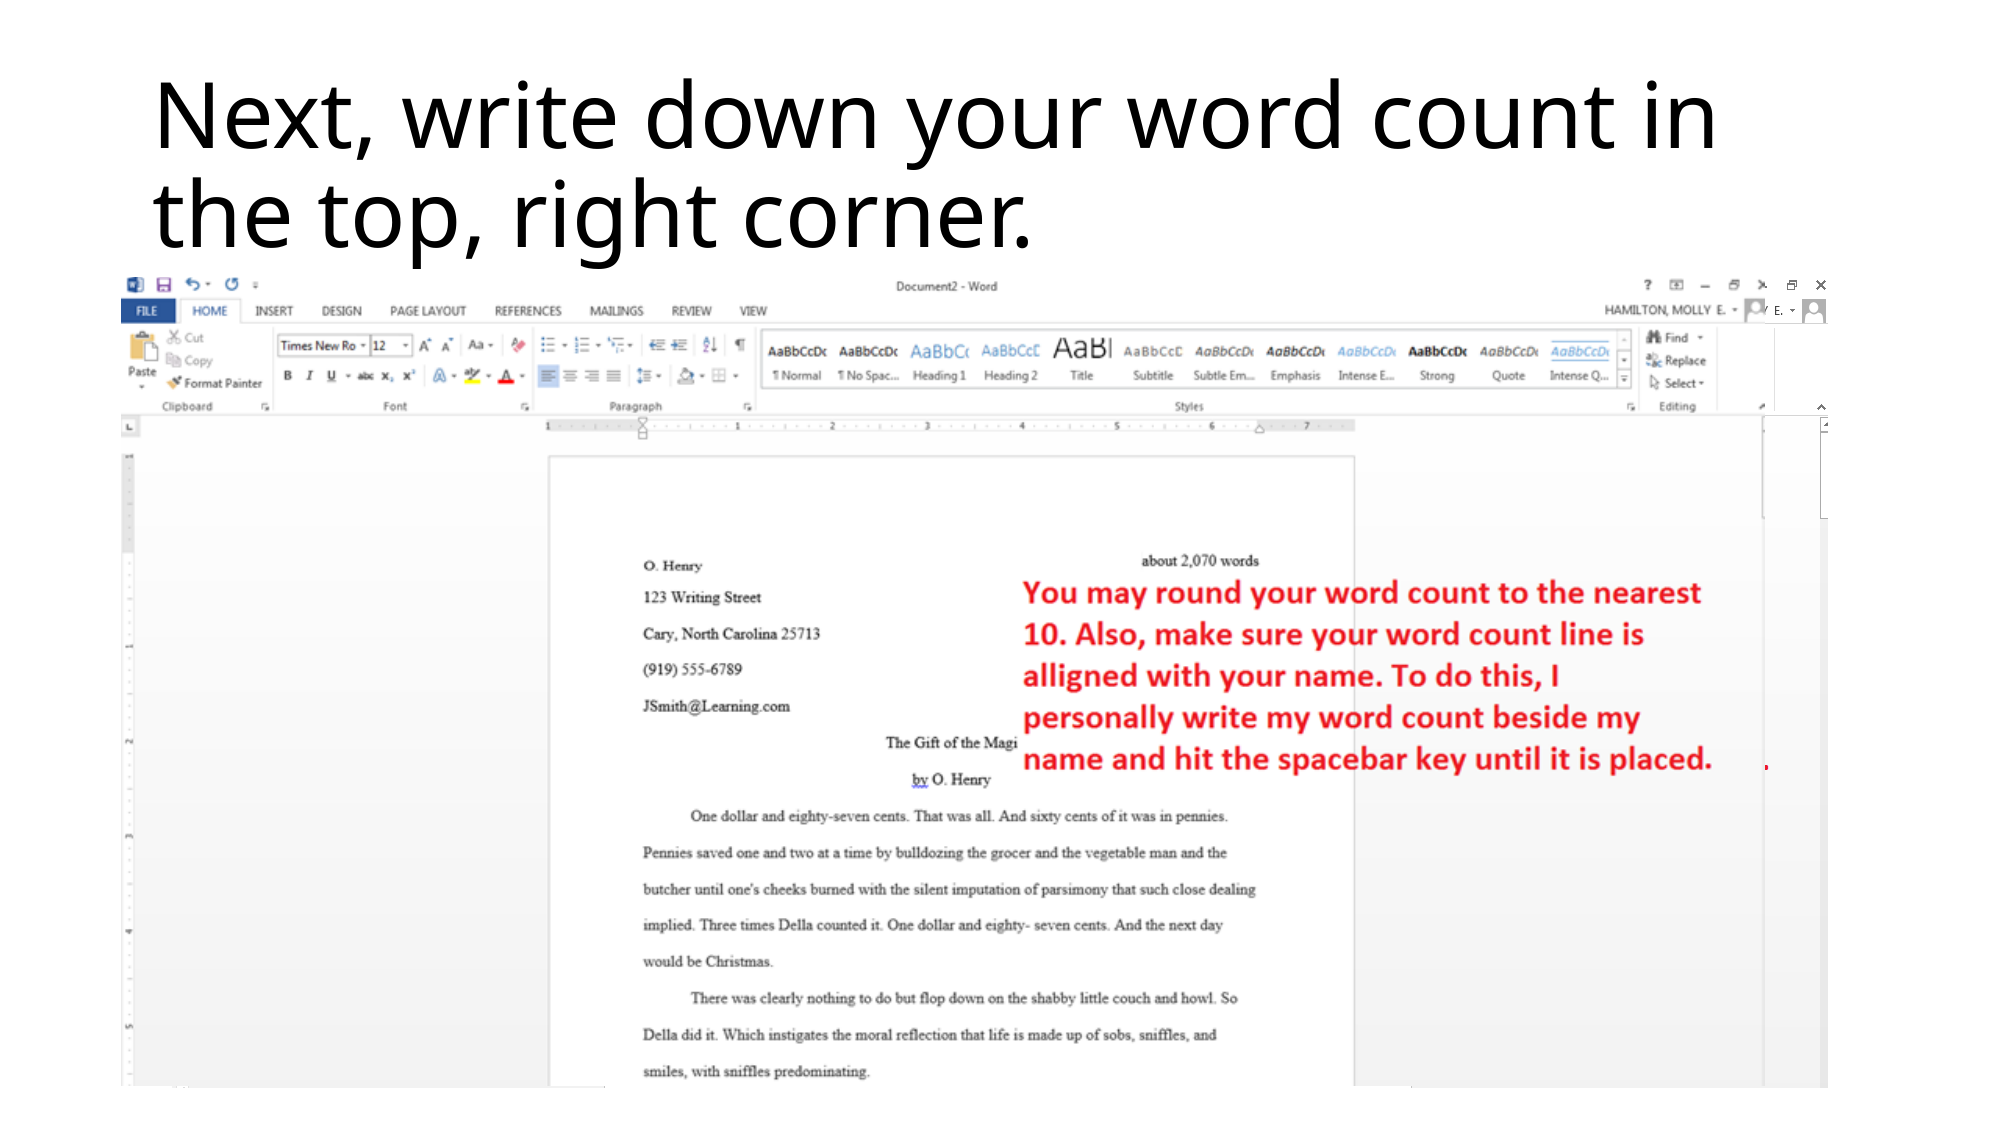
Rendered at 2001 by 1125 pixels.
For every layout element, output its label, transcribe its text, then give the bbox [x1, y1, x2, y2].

title Next, write down your word count in the top, right corner. [137, 59, 1863, 278]
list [172, 277, 1828, 1088]
picture [121, 277, 1765, 1086]
